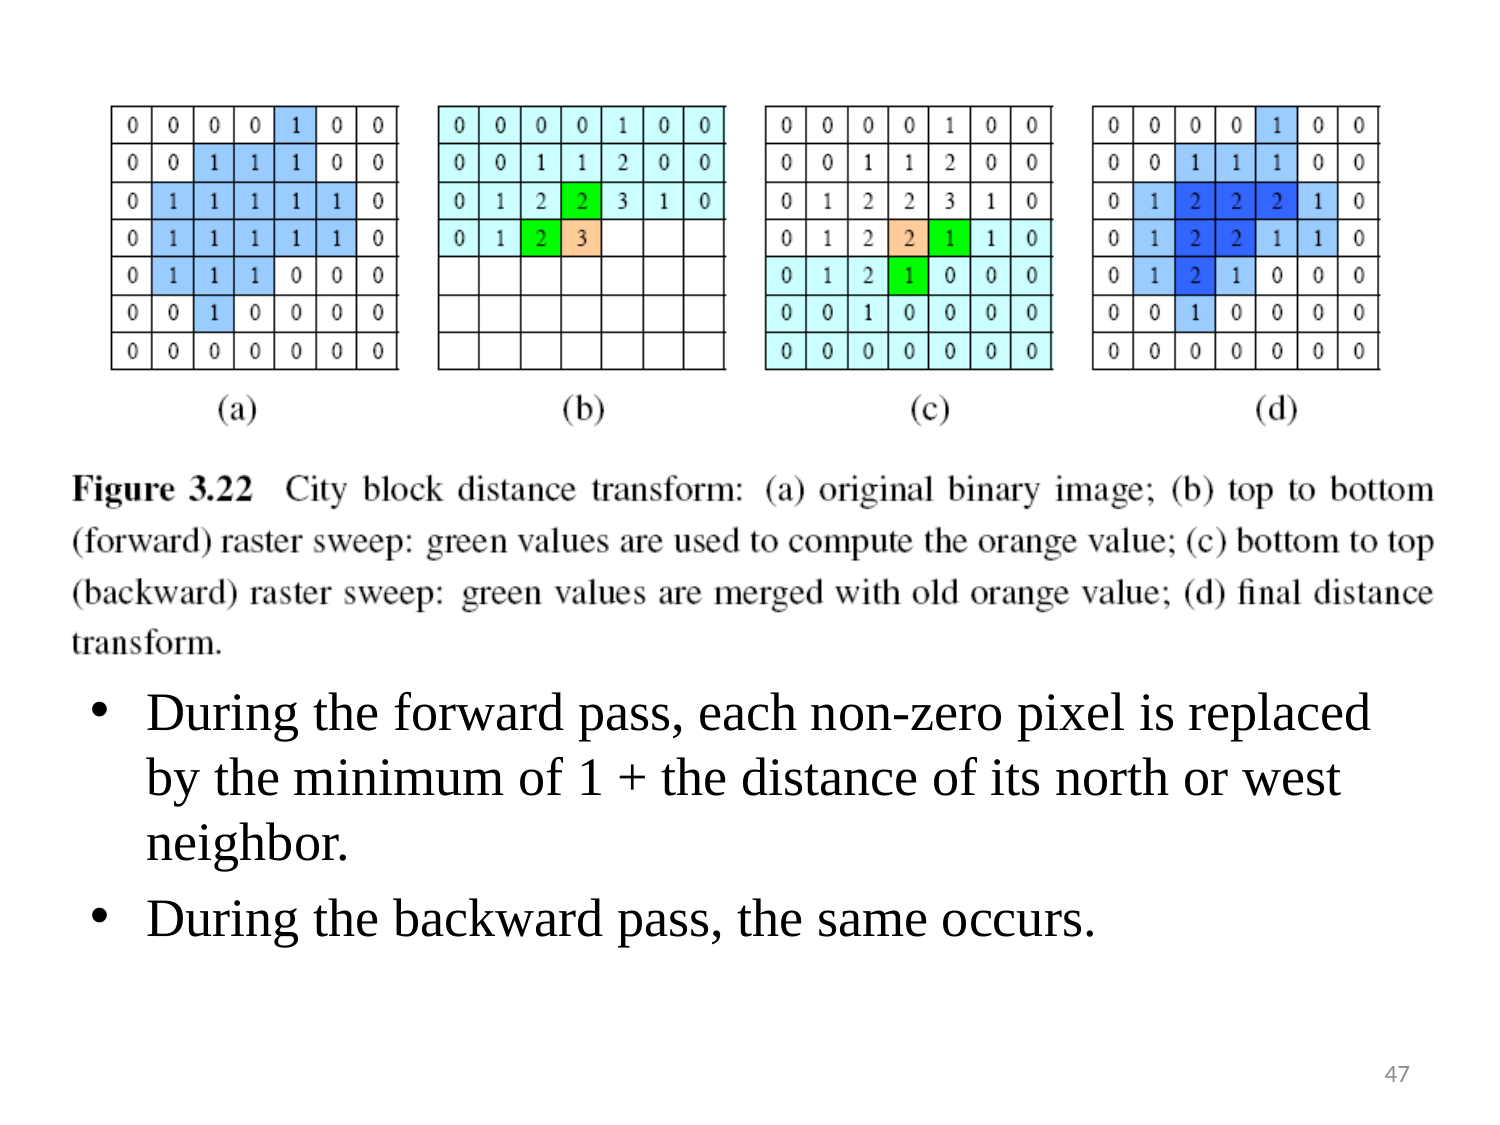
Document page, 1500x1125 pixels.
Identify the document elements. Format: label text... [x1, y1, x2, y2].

list During the forward pass, each non-zero pixel is replaced by the minimum of 1 + the distance of its north or west neighbor. During the backward pass, the same occurs. [75, 677, 1425, 1005]
slide_number 47 [1074, 1042, 1425, 1103]
picture [52, 72, 1464, 670]
